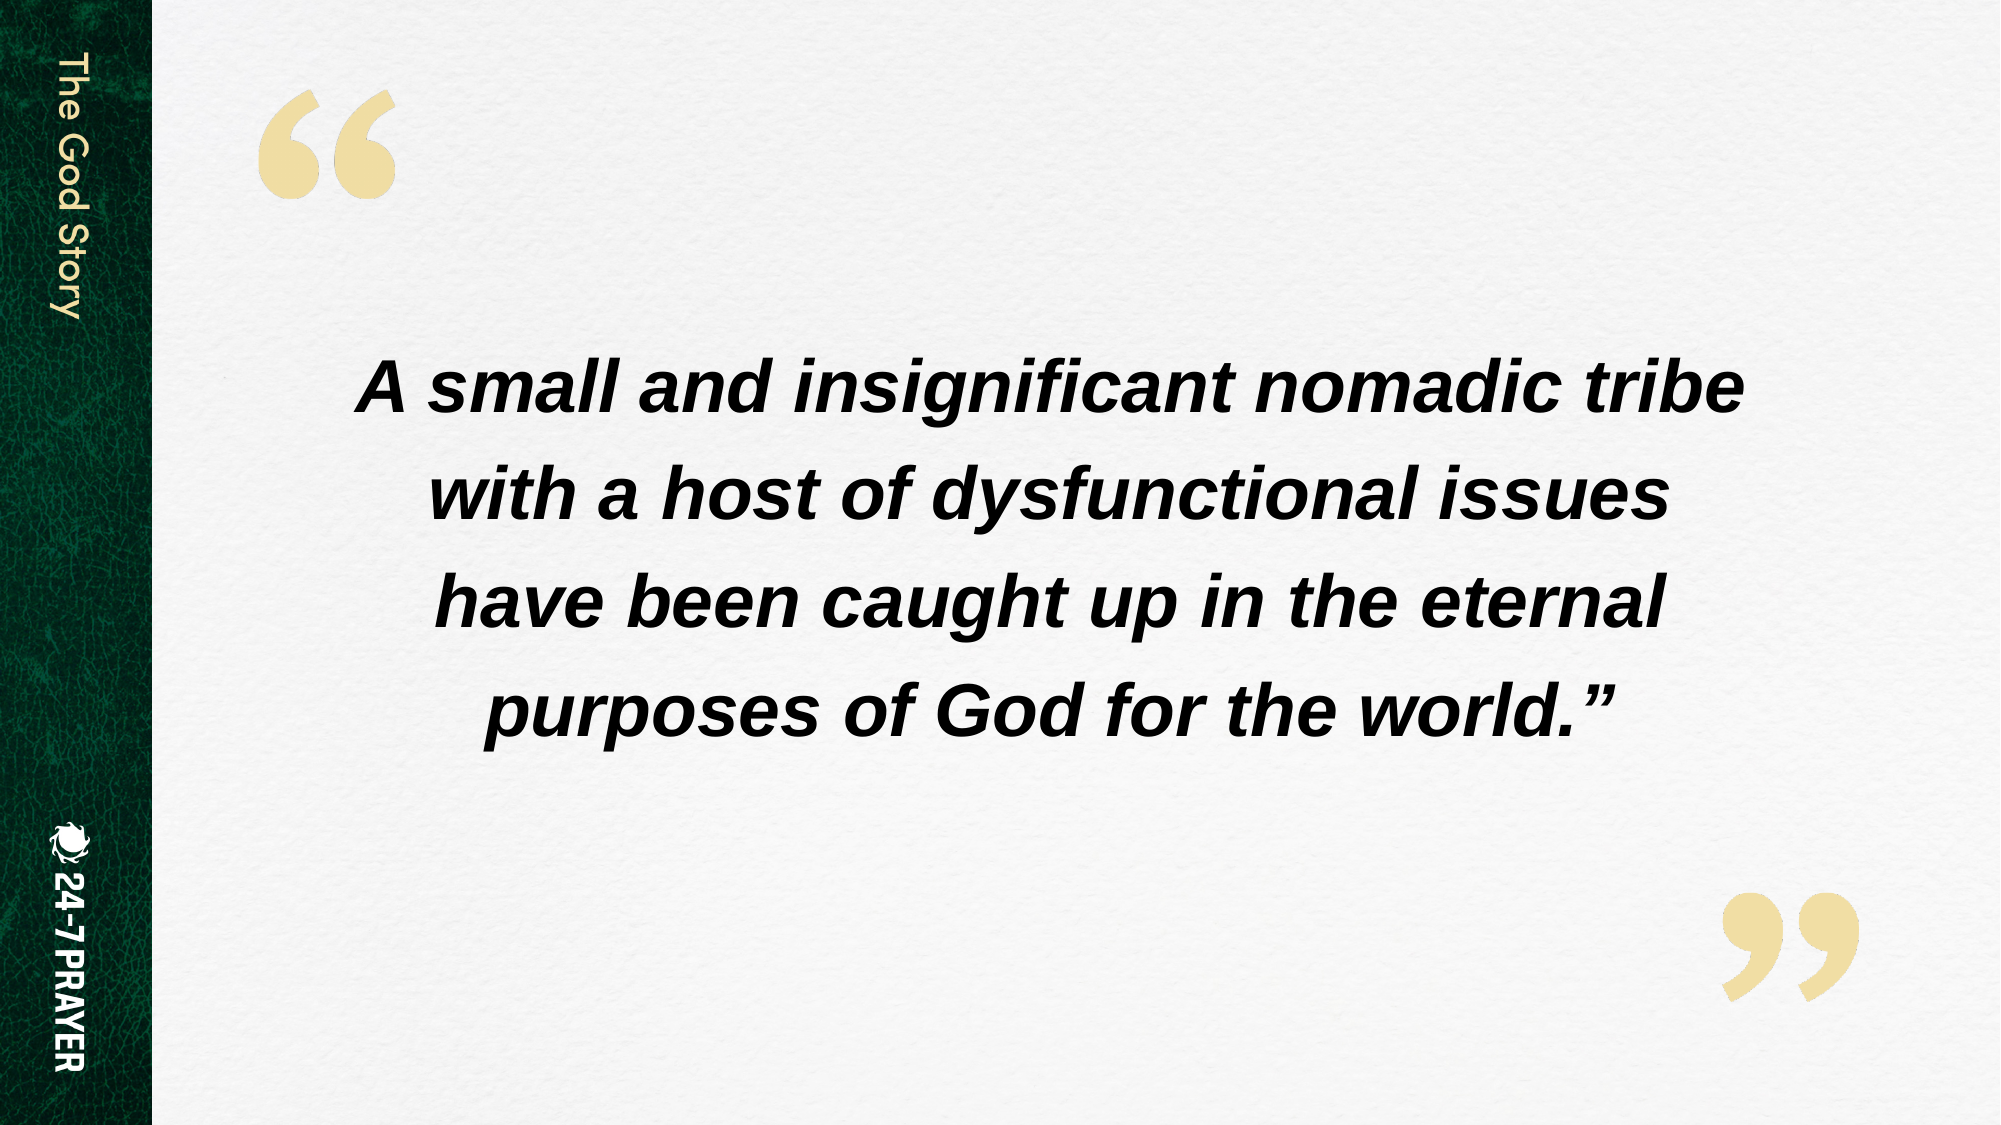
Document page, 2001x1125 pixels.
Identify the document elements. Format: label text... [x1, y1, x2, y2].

picture [0, 0, 2000, 1125]
list A small and insignificant nomadic tribe with a host of dysfunctional issues have been caught up in the eternal purposes of God for the world.” [352, 87, 1750, 983]
